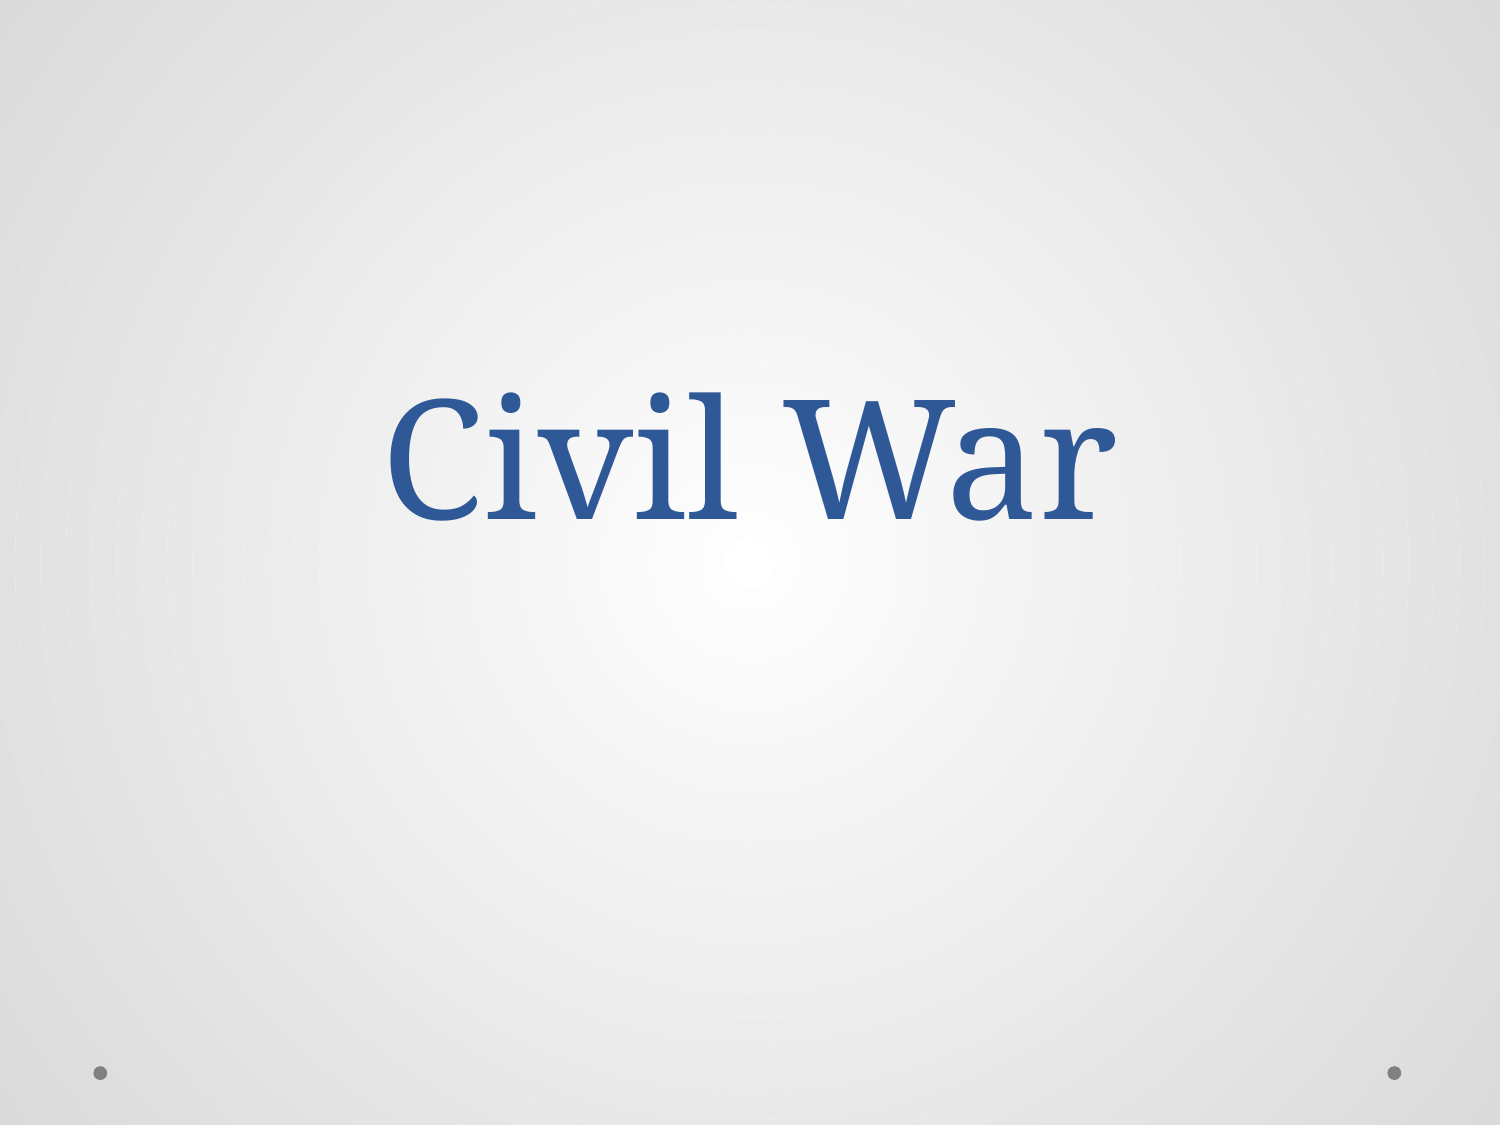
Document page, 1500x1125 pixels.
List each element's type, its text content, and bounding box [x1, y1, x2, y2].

title Civil War [112, 321, 1388, 561]
